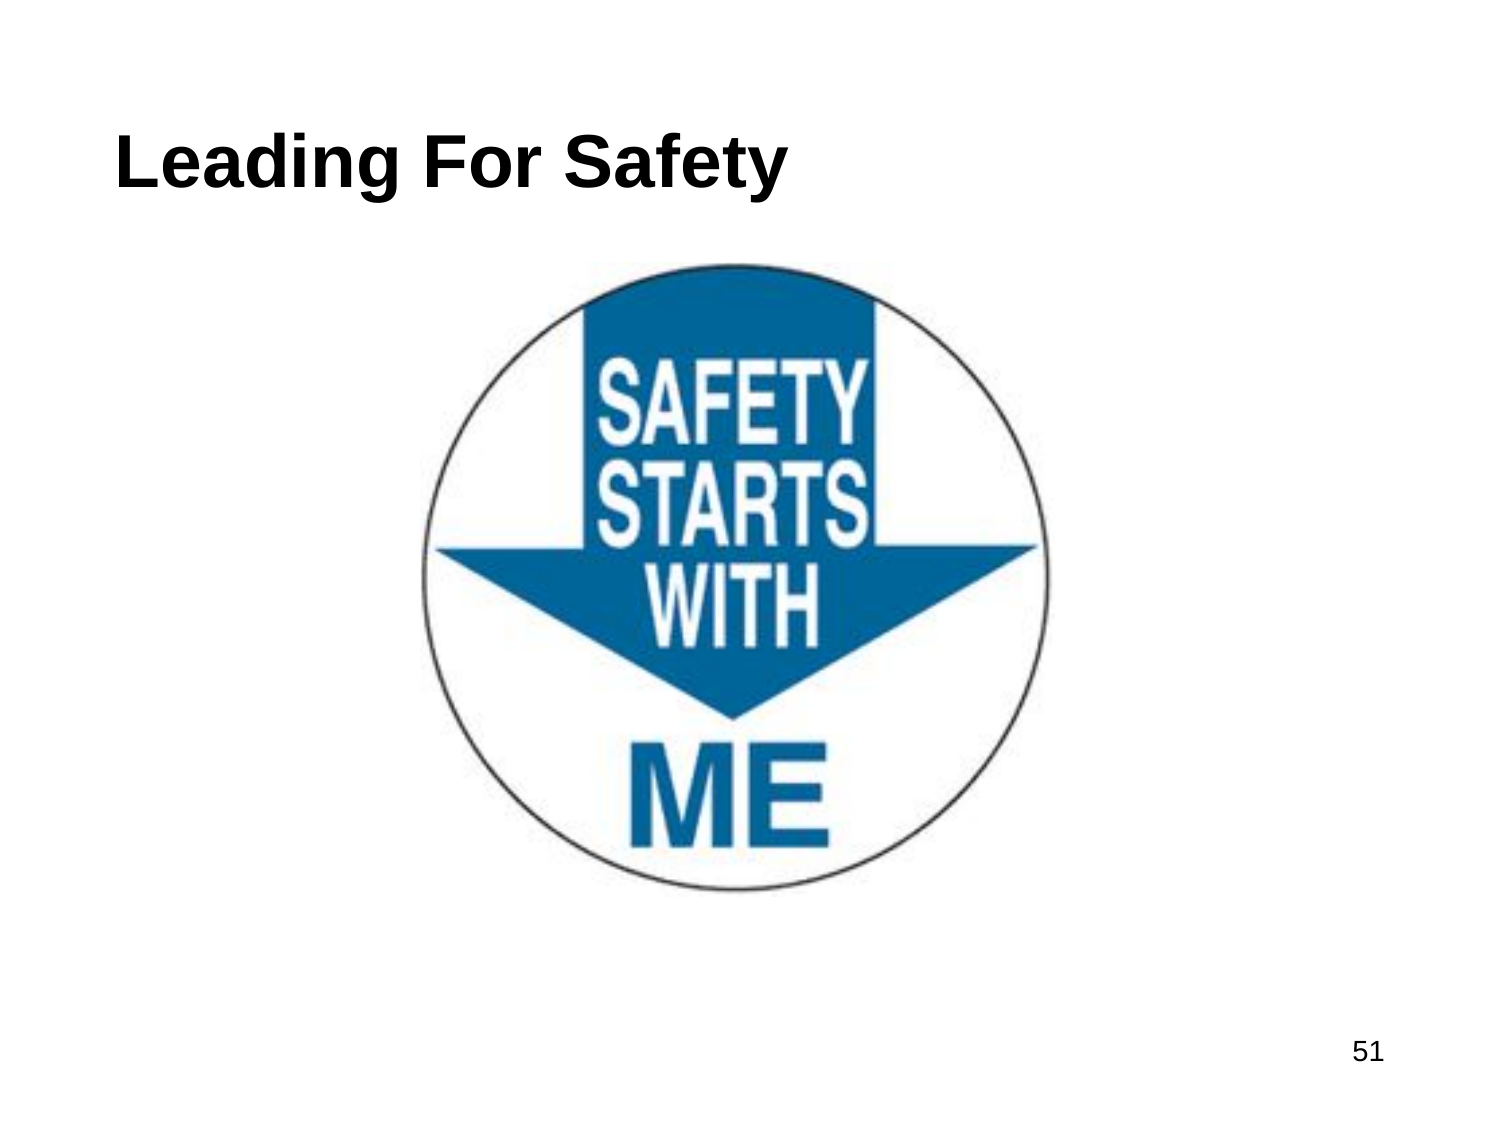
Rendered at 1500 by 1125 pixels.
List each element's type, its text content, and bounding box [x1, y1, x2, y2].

title Leading For Safety [99, 99, 1375, 216]
picture [419, 262, 1055, 898]
slide_number 51 [1074, 1024, 1401, 1103]
